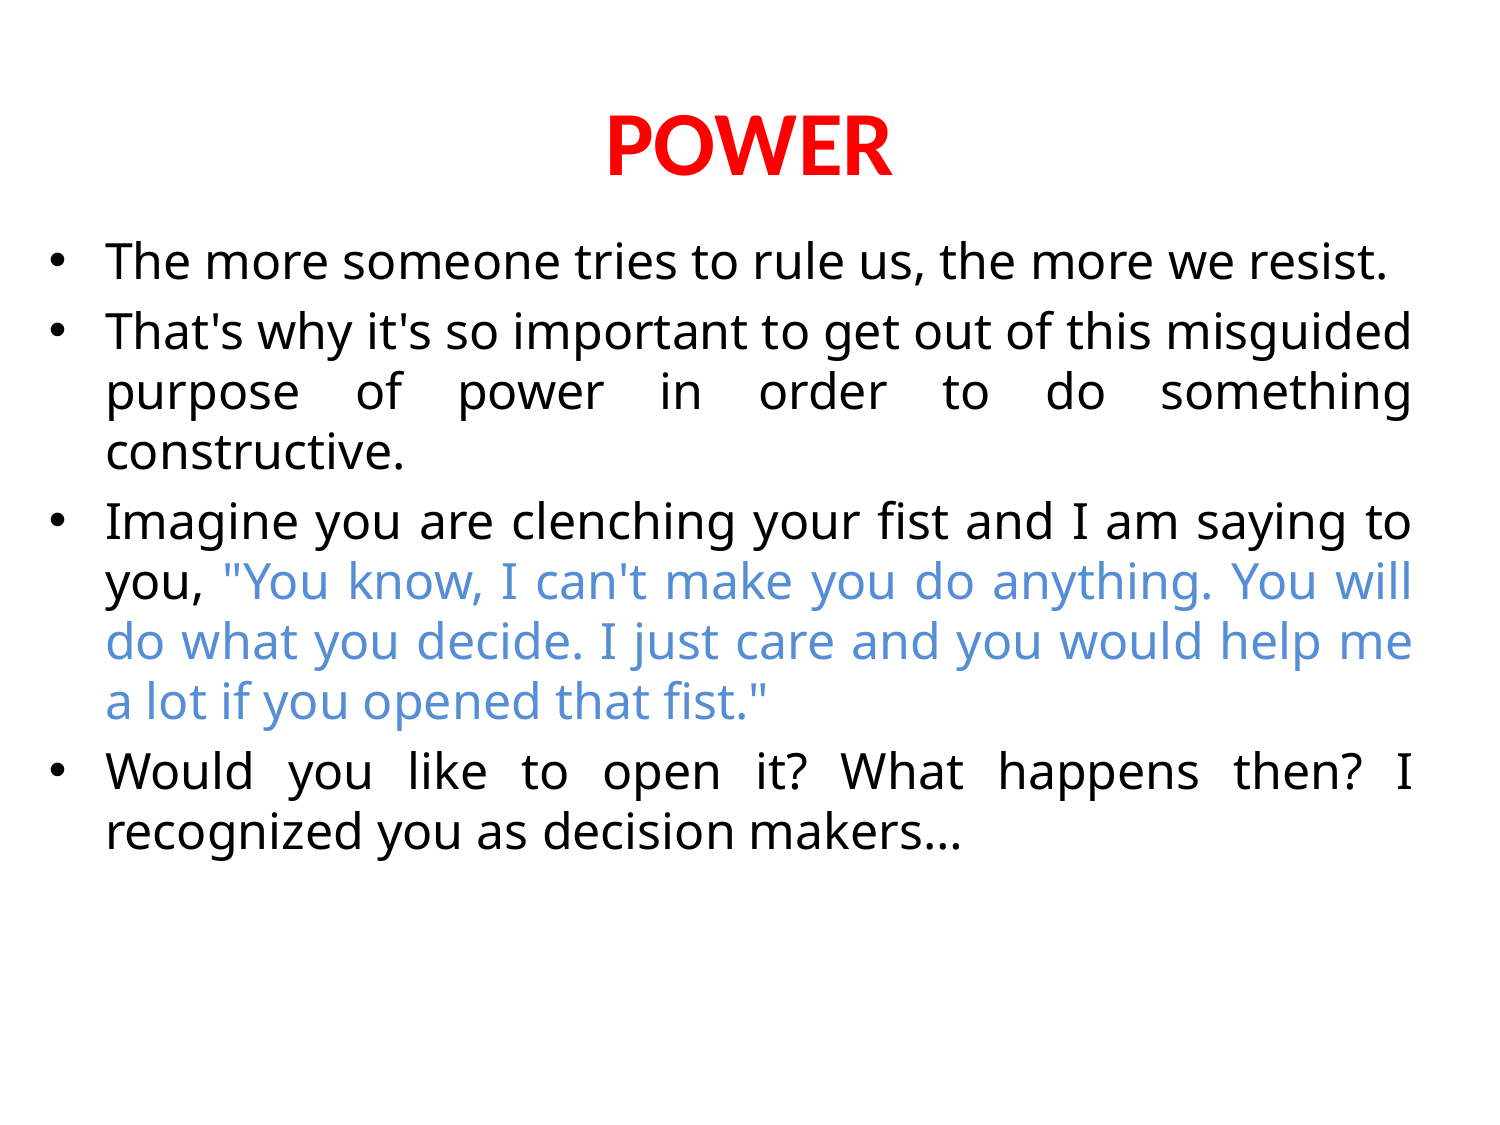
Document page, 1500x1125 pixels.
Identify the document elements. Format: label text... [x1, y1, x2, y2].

title POWER [75, 45, 1425, 221]
list The more someone tries to rule us, the more we resist. That's why it's so important to get out of this misguided purpose of power in order to do something constructive. Imagine you are clenching your fist and I am saying to you, "You know, I can't make you do anything. You will do what you decide. I just care and you would help me a lot if you opened that fist." Would you like to open it? What happens then? I recognized you as decision makers… [33, 221, 1430, 1054]
